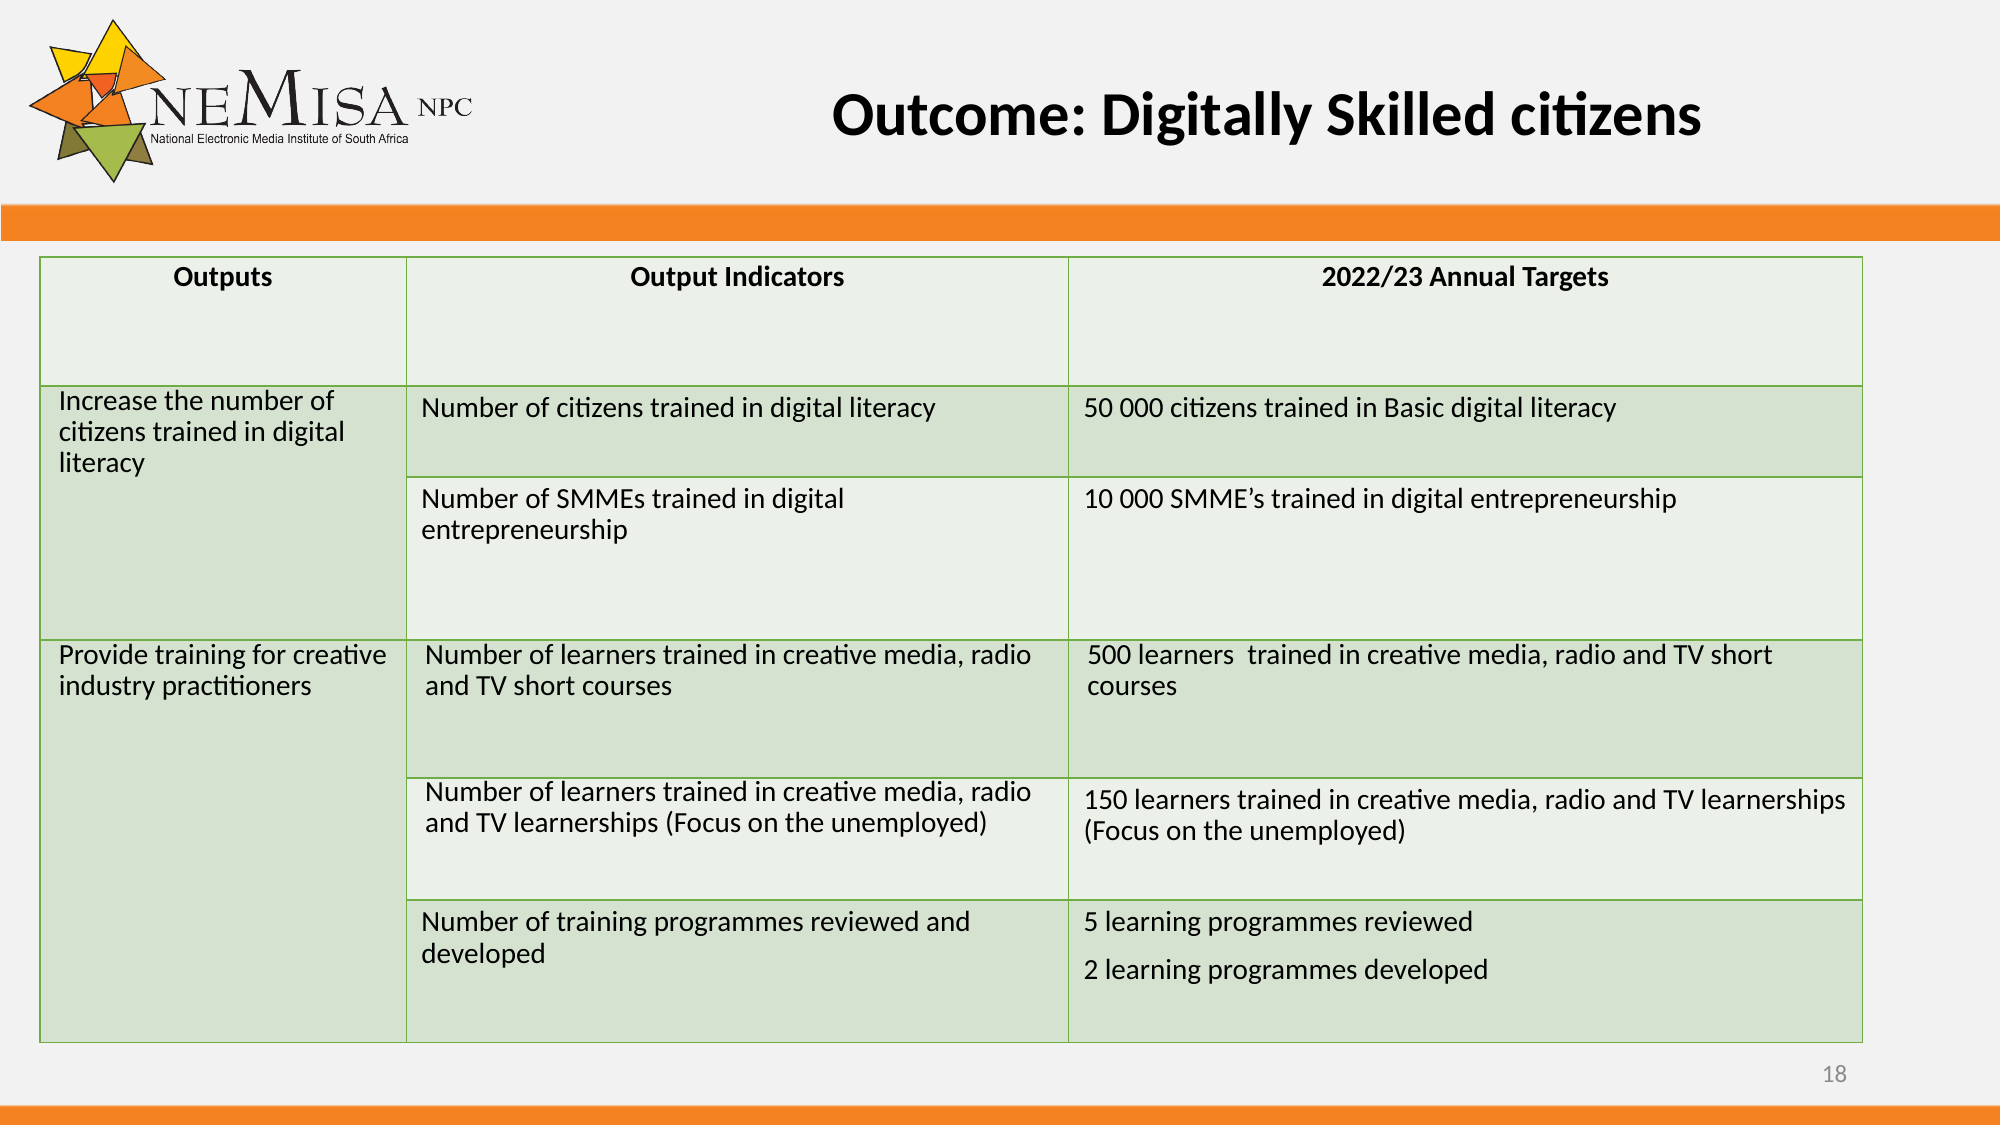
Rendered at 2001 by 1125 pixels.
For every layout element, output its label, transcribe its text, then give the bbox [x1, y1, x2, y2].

table_cell Provide training for creative industry practitioners [41, 641, 406, 1042]
table_cell 5 learning programmes reviewed 2 learning programmes developed [1069, 901, 1862, 1042]
text_box [0, 1092, 2000, 1125]
table_cell 500 learners trained in creative media, radio and TV short courses [1069, 641, 1862, 777]
table_header Output Indicators [407, 258, 1068, 385]
table_header Outputs [41, 258, 406, 385]
picture [1, 1, 2000, 241]
table_header 2022/23 Annual Targets [1069, 258, 1862, 385]
table_cell Number of citizens trained in digital literacy [407, 387, 1068, 476]
table_cell 50 000 citizens trained in Basic digital literacy [1069, 387, 1862, 476]
text_box Outcome: Digitally Skilled citizens [628, 65, 1922, 156]
table_cell Number of SMMEs trained in digital entrepreneurship [407, 478, 1068, 639]
table_cell 150 learners trained in creative media, radio and TV learnerships (Focus on the unemployed) [1069, 779, 1862, 899]
table_cell Number of learners trained in creative media, radio and TV learnerships (Focus on the unemployed) [407, 779, 1068, 899]
table_cell Number of training programmes reviewed and developed [407, 901, 1068, 1042]
table_cell Number of learners trained in creative media, radio and TV short courses [407, 641, 1068, 777]
slide_number 18 [1412, 1042, 1863, 1103]
table_cell 10 000 SMME’s trained in digital entrepreneurship [1069, 478, 1862, 639]
table_cell Increase the number of citizens trained in digital literacy [41, 387, 406, 639]
